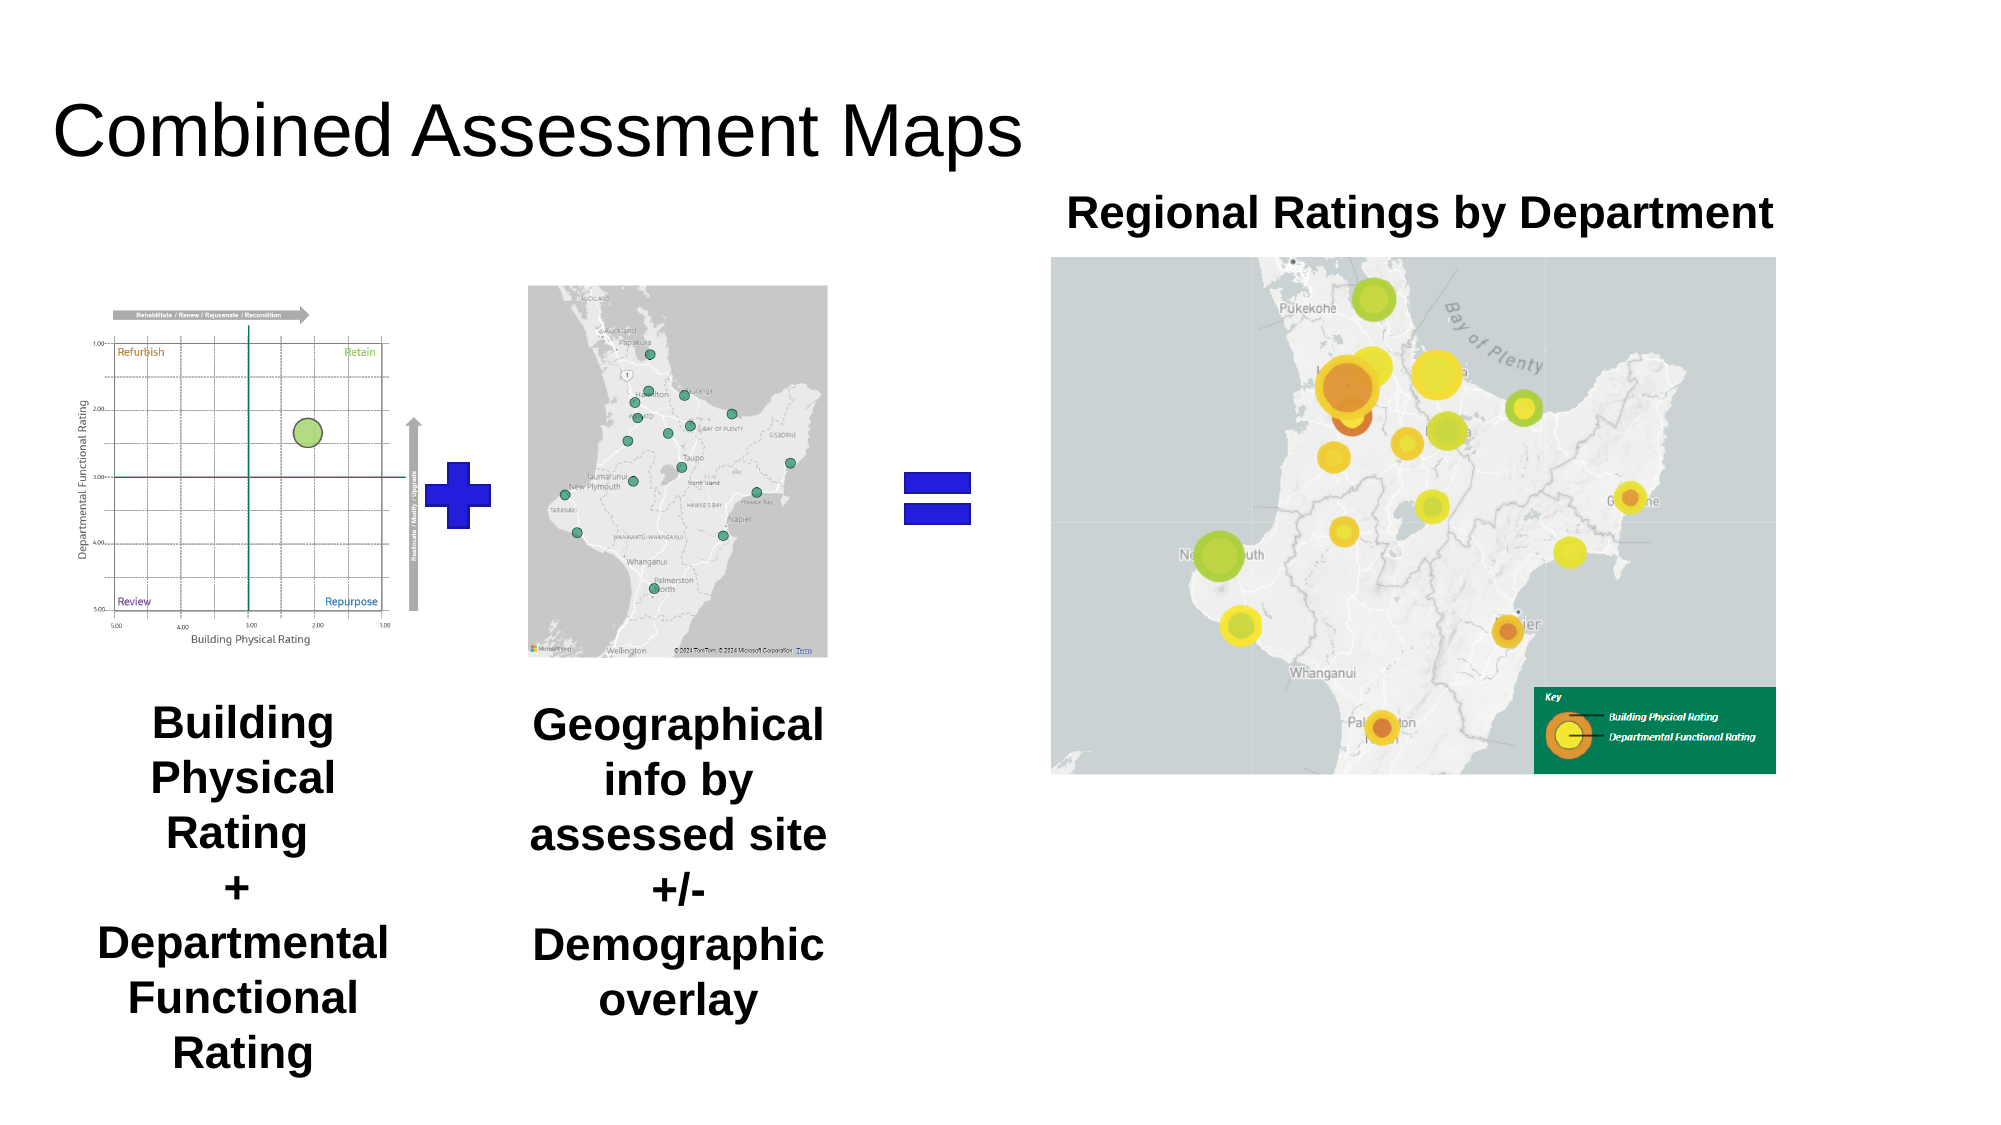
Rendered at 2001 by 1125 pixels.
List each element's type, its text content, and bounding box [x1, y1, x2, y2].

text_box [904, 503, 971, 525]
picture [528, 284, 829, 659]
text_box [904, 472, 971, 494]
text_box Regional Ratings by Department [1051, 175, 1859, 246]
picture [72, 306, 445, 653]
text_box Geographical info by assessed site +/- Demographic overlay [503, 687, 854, 1032]
text_box [445, 462, 491, 529]
picture [1051, 257, 1776, 775]
text_box Building Physical Rating + Departmental Functional Rating [72, 685, 415, 1085]
title Combined Assessment Maps [52, 79, 1943, 185]
